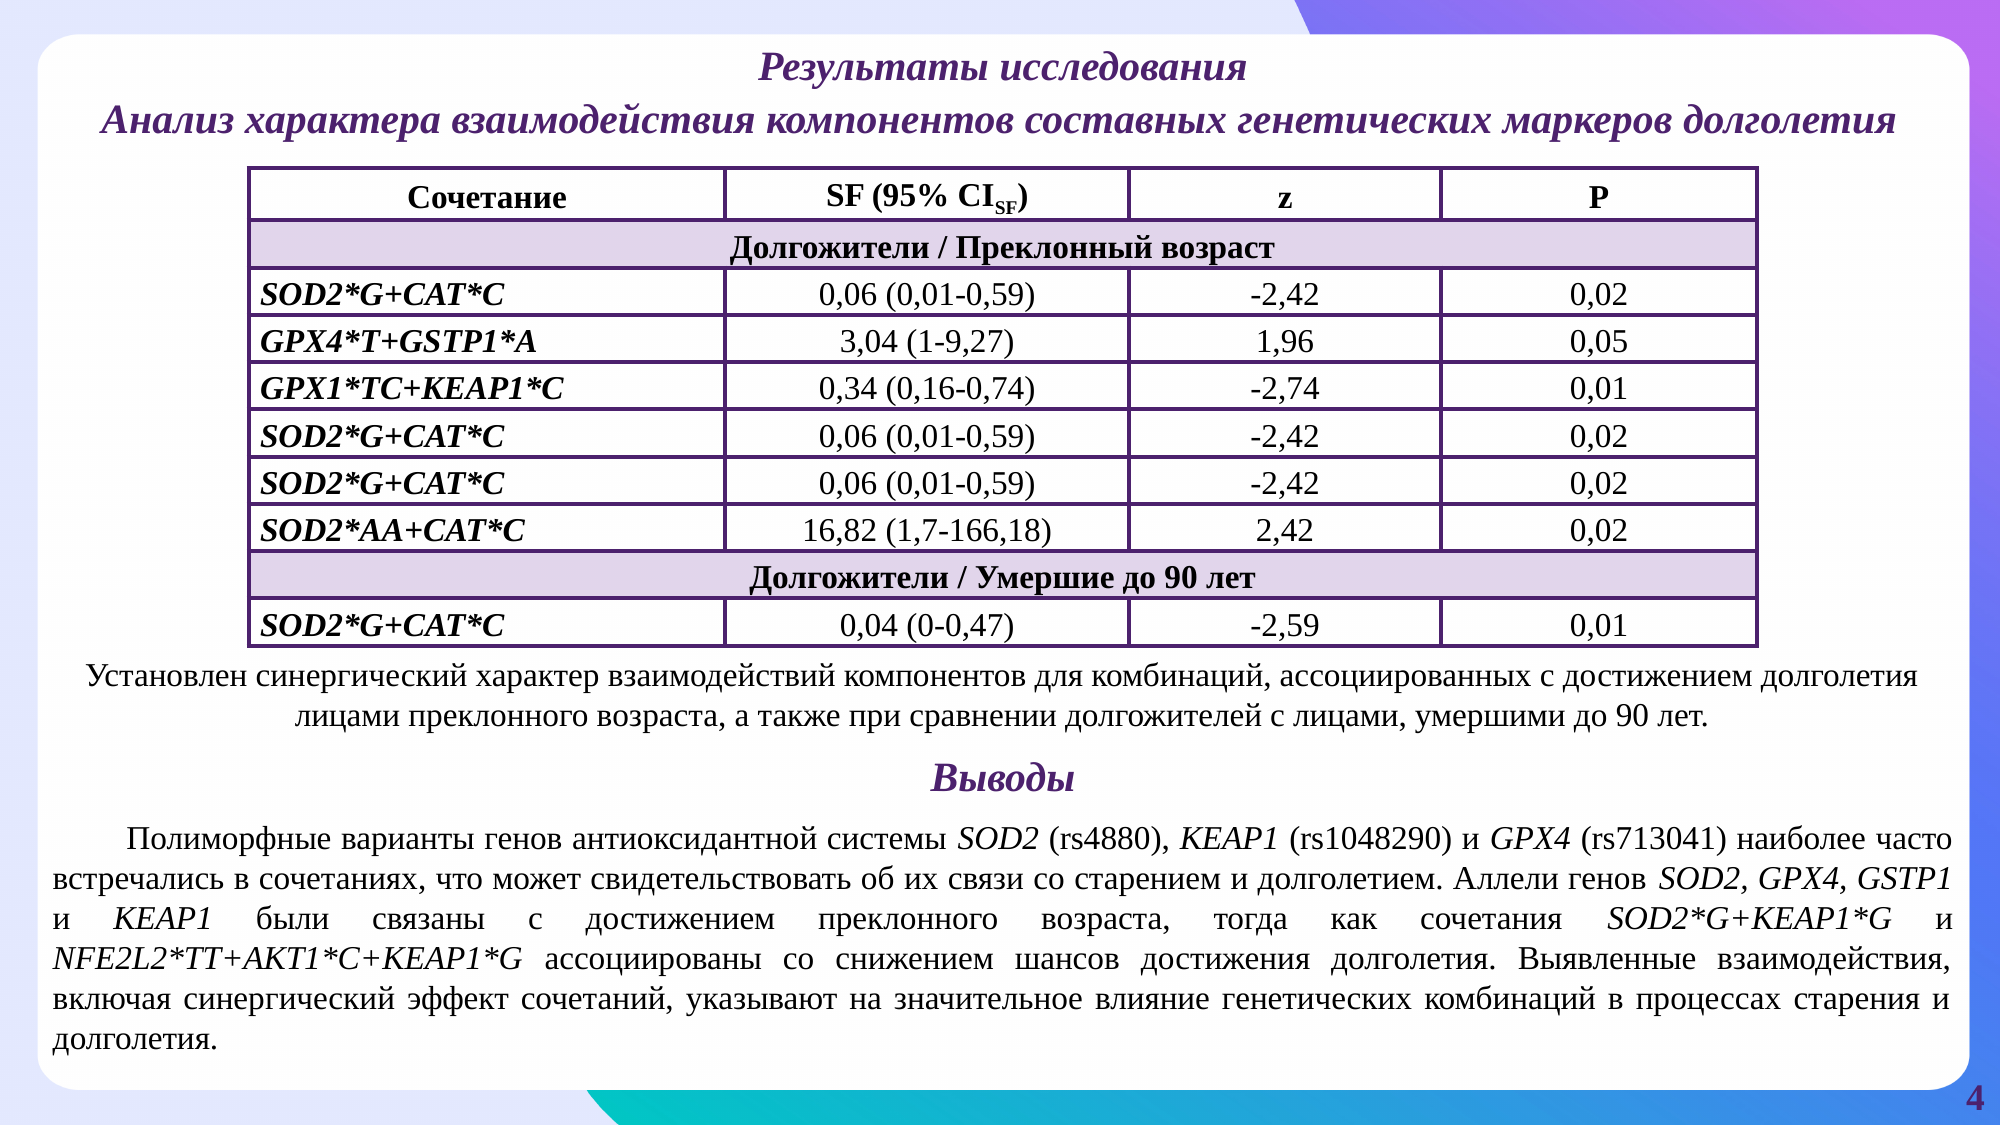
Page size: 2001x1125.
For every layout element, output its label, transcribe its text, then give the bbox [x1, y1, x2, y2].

table_cell GPX4*T+GSTP1*A [251, 317, 723, 360]
table_cell -2,42 [1131, 411, 1439, 455]
text_box Выводы [37, 747, 1968, 809]
table_cell SOD2*G+CAT*C [251, 600, 723, 644]
table_header SF (95% CISF) [727, 170, 1127, 218]
text_box Анализ характера взаимодействия компонентов составных генетических маркеров долголетия [39, 84, 1970, 150]
table_cell -2,59 [1131, 600, 1439, 644]
table_cell 0,01 [1443, 600, 1755, 644]
table_cell GPX1*TC+KEAP1*C [251, 364, 723, 407]
table_cell 3,04 (1-9,27) [727, 317, 1127, 360]
table_header z [1131, 170, 1439, 218]
table_cell 0,34 (0,16-0,74) [727, 364, 1127, 407]
picture [0, 0, 2000, 1125]
table_cell 2,42 [1131, 506, 1439, 549]
table_cell 1,96 [1131, 317, 1439, 360]
text_box Установлен синергический характер взаимодействий компонентов для комбинаций, ассоциированных с достижением долголетия лицами преклонного возраста, а также при сравнении долгожителей с лицами, умершими до 90 лет. [37, 646, 1968, 741]
table_cell -2,74 [1131, 364, 1439, 407]
table_cell 0,02 [1443, 270, 1755, 313]
table_cell SOD2*G+CAT*C [251, 411, 723, 455]
table_cell 0,06 (0,01-0,59) [727, 459, 1127, 502]
text_box Результаты исследования [37, 35, 1968, 98]
table_cell SOD2*AA+CAT*C [251, 506, 723, 549]
table_cell 0,02 [1443, 411, 1755, 455]
table_cell Долгожители / Умершие до 90 лет [251, 553, 1755, 596]
table_cell 0,04 (0-0,47) [727, 600, 1127, 644]
table_cell -2,42 [1131, 270, 1439, 313]
table_cell 0,06 (0,01-0,59) [727, 411, 1127, 455]
table_cell Долгожители / Преклонный возраст [251, 222, 1755, 266]
table_cell SOD2*G+CAT*C [251, 270, 723, 313]
table_cell 16,82 (1,7-166,18) [727, 506, 1127, 549]
table_cell 0,02 [1443, 459, 1755, 502]
slide_number 4 [1550, 1065, 2000, 1125]
table_cell SOD2*G+CAT*C [251, 459, 723, 502]
table_cell 0,05 [1443, 317, 1755, 360]
table_cell 0,02 [1443, 506, 1755, 549]
table_cell -2,42 [1131, 459, 1439, 502]
table_cell 0,01 [1443, 364, 1755, 407]
table_cell 0,06 (0,01-0,59) [727, 270, 1127, 313]
table_header Сочетание [251, 170, 723, 218]
table_header P [1443, 170, 1755, 218]
text_box Полиморфные варианты генов антиоксидантной системы SOD2 (rs4880), KEAP1 (rs1048290) и GPX4 (rs713041) наиболее часто встречались в сочетаниях, что может свидетельствовать об их связи со старением и долголетием. Аллели генов SOD2, GPX4, GSTP1 и KEAP1 были связаны с достижением преклонного возраста, тогда как сочетания SOD2*G+KEAP1*G и NFE2L2*TT+AKT1*C+KEAP1*G ассоциированы со снижением шансов достижения долголетия. Выявленные взаимодействия, включая синергический эффект сочетаний, указывают на значительное влияние генетических комбинаций в процессах старения и долголетия. [37, 809, 1968, 1064]
